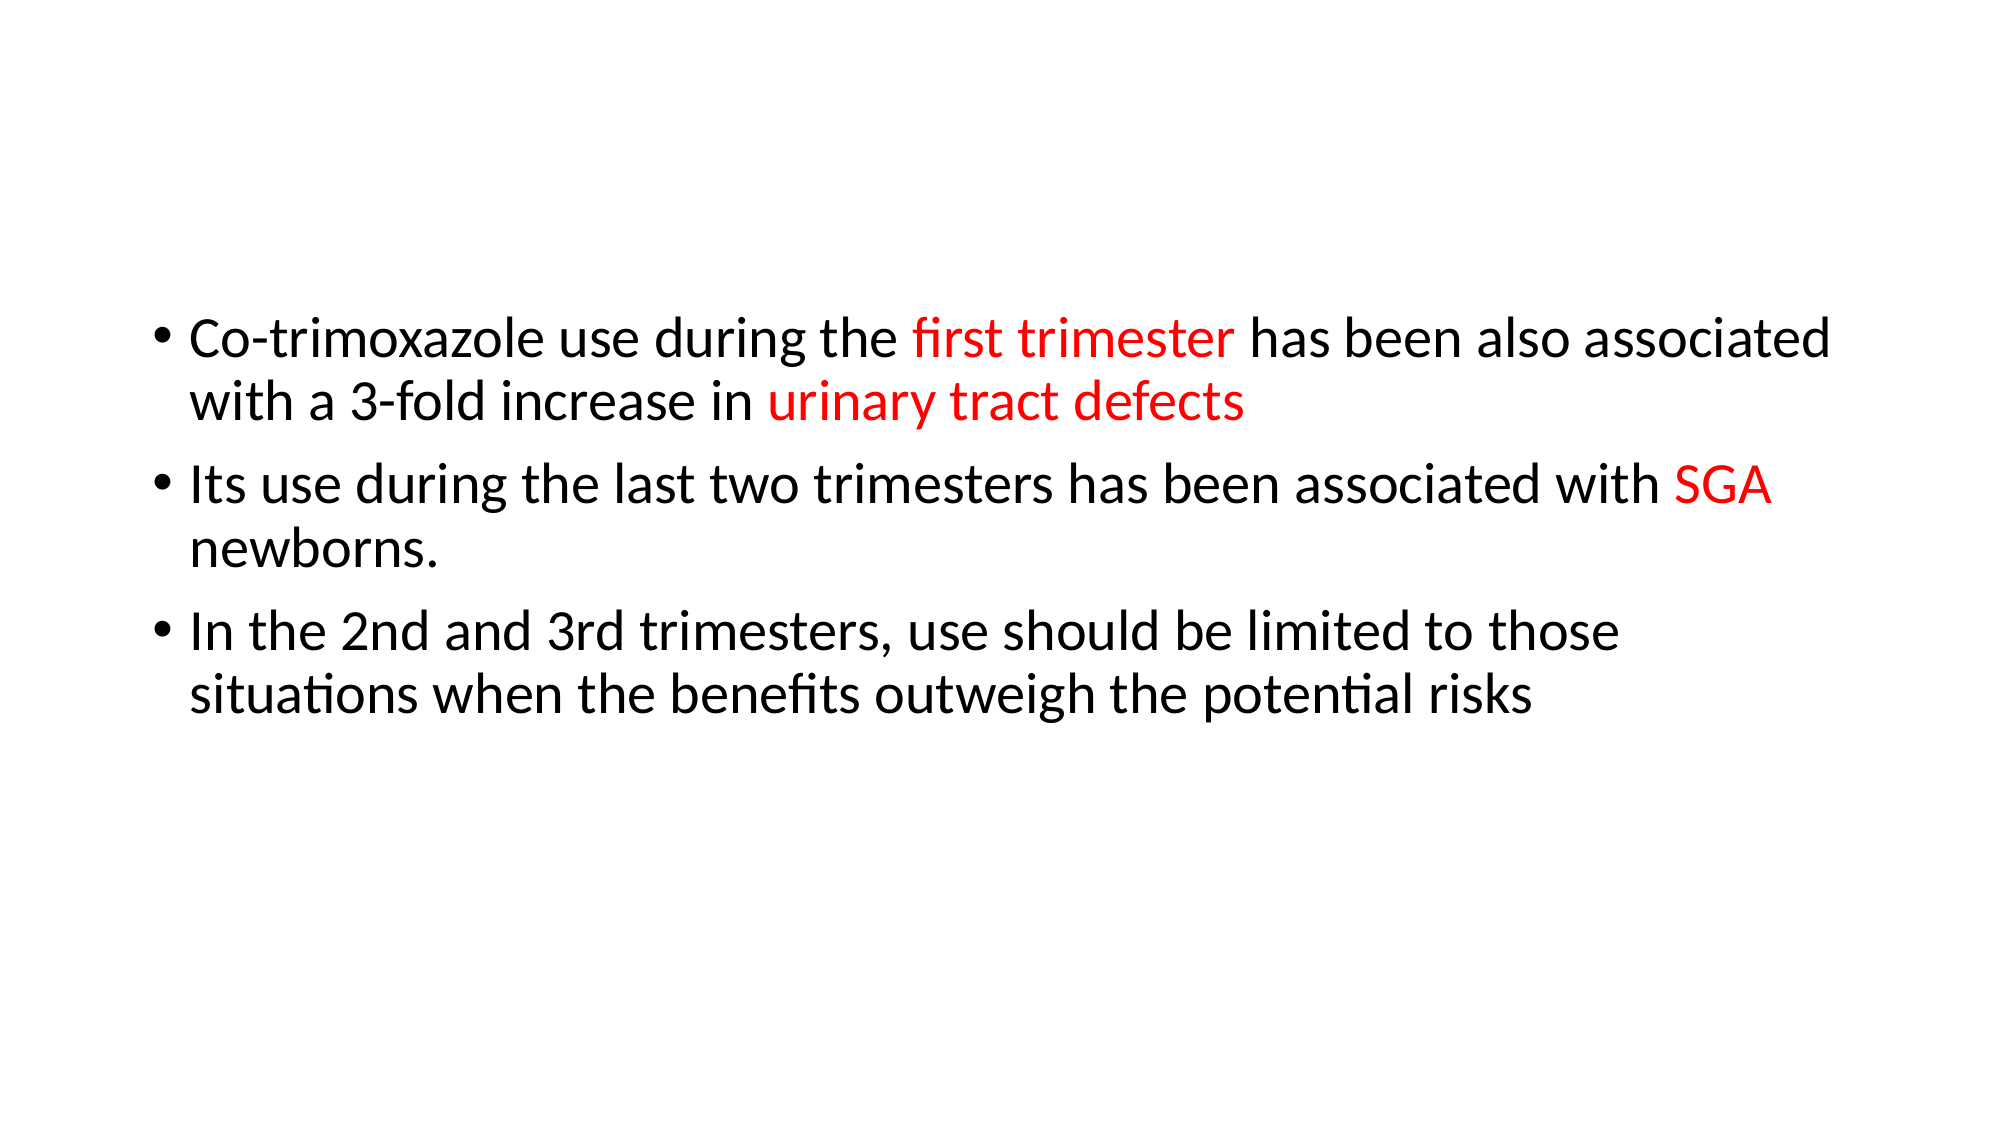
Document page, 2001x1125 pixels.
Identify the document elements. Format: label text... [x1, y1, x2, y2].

list Co-trimoxazole use during the first trimester has been also associated with a 3-fold increase in urinary tract defects Its use during the last two trimesters has been associated with SGA newborns. In the 2nd and 3rd trimesters, use should be limited to those situations when the benefits outweigh the potential risks [137, 299, 1863, 1014]
